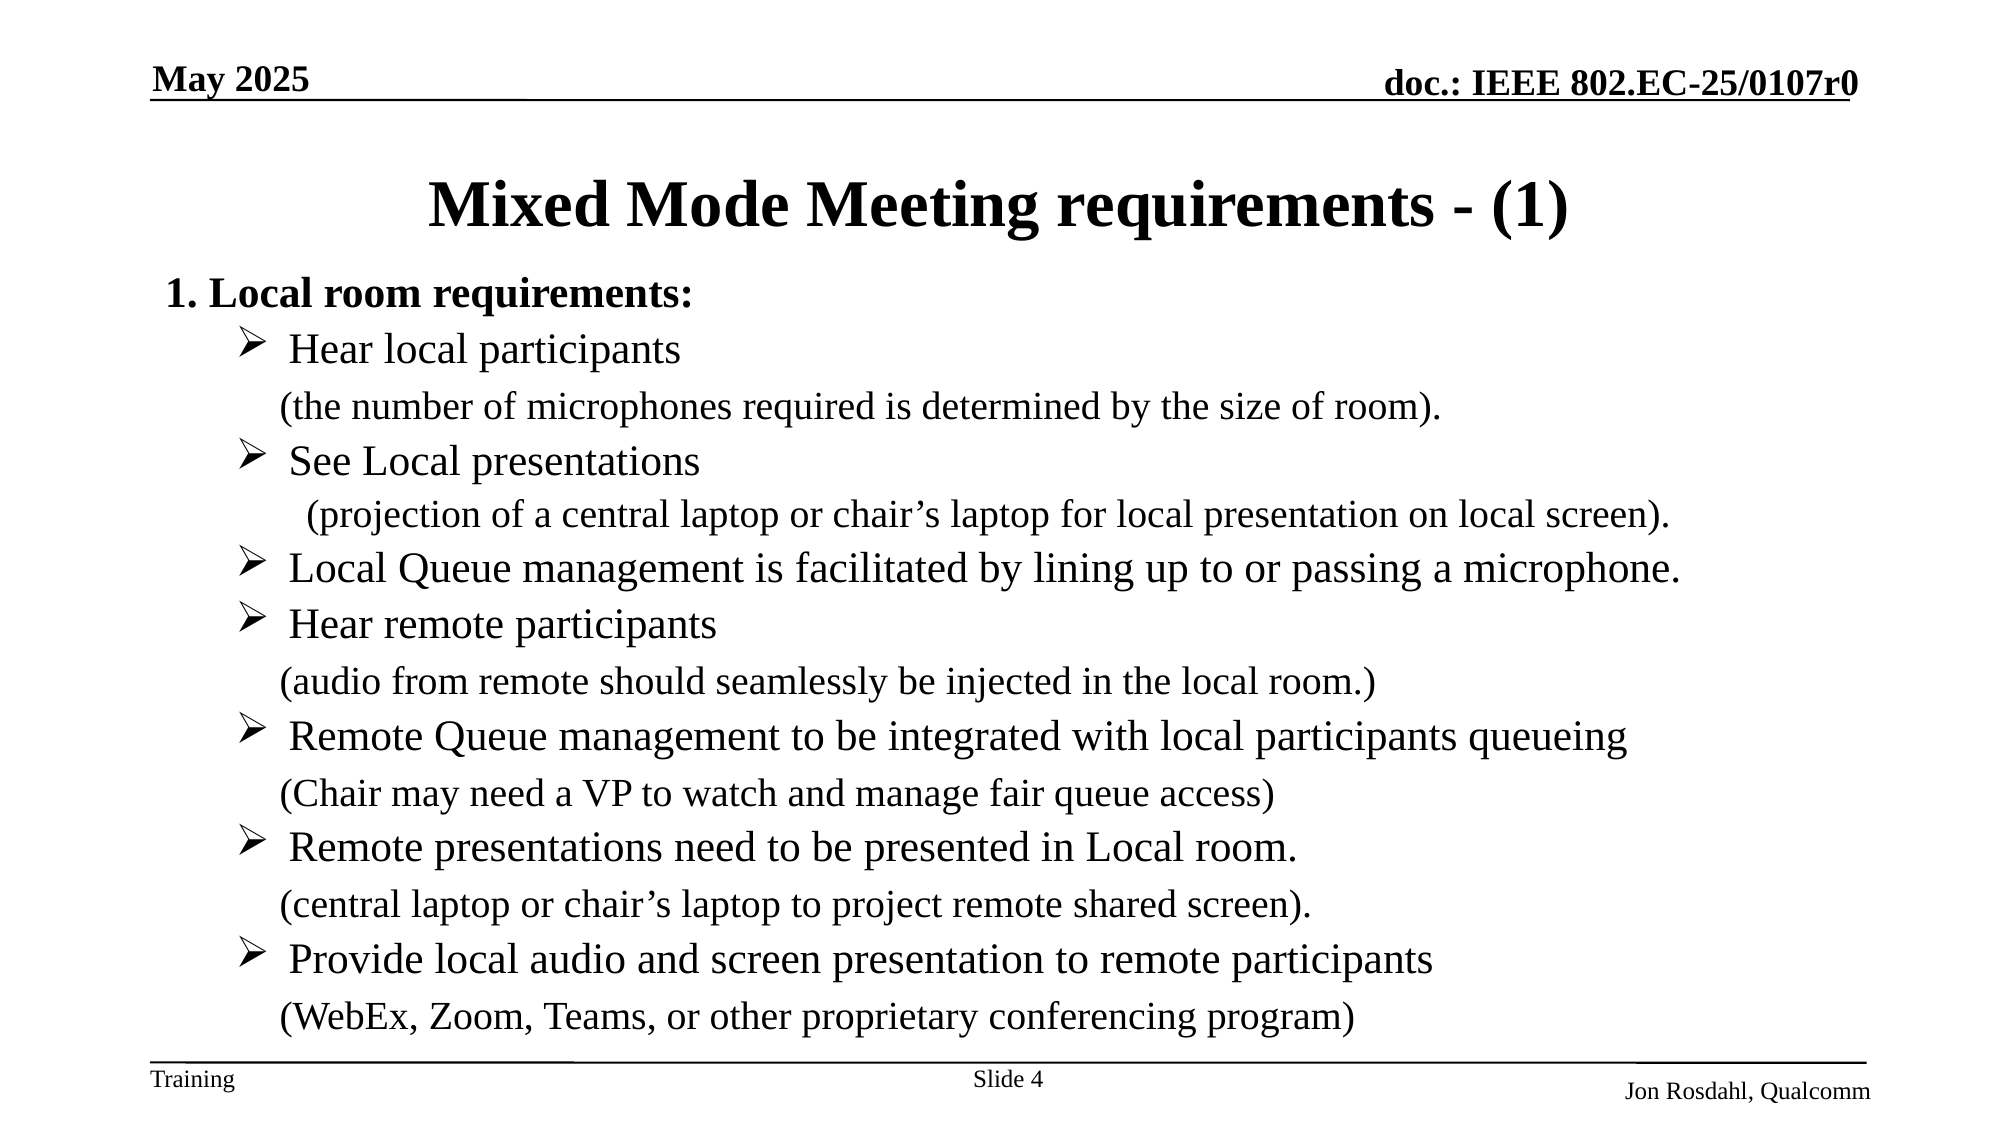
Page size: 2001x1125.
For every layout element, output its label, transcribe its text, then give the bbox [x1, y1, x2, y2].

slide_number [152, 54, 563, 100]
slide_number Slide 4 [950, 1061, 1067, 1123]
footer Jon Rosdahl, Qualcomm [1174, 1073, 1872, 1101]
list 1. Local room requirements: Hear local participants (the number of microphones required is determined by the size of room). See Local presentations (projection of a central laptop or chair’s laptop for local presentation on local screen). Local Queue management is facilitated by lining up to or passing a microphone. Hear remote participants (audio from remote should seamlessly be injected in the local room.) Remote Queue management to be integrated with local participants queueing (Chair may need a VP to watch and manage fair queue access) Remote presentations need to be presented in Local room. (central laptop or chair’s laptop to project remote shared screen). Provide local audio and screen presentation to remote participants (WebEx, Zoom, Teams, or other proprietary conferencing program) [149, 262, 1850, 1063]
title Mixed Mode Meeting requirements - (1) [149, 112, 1850, 262]
